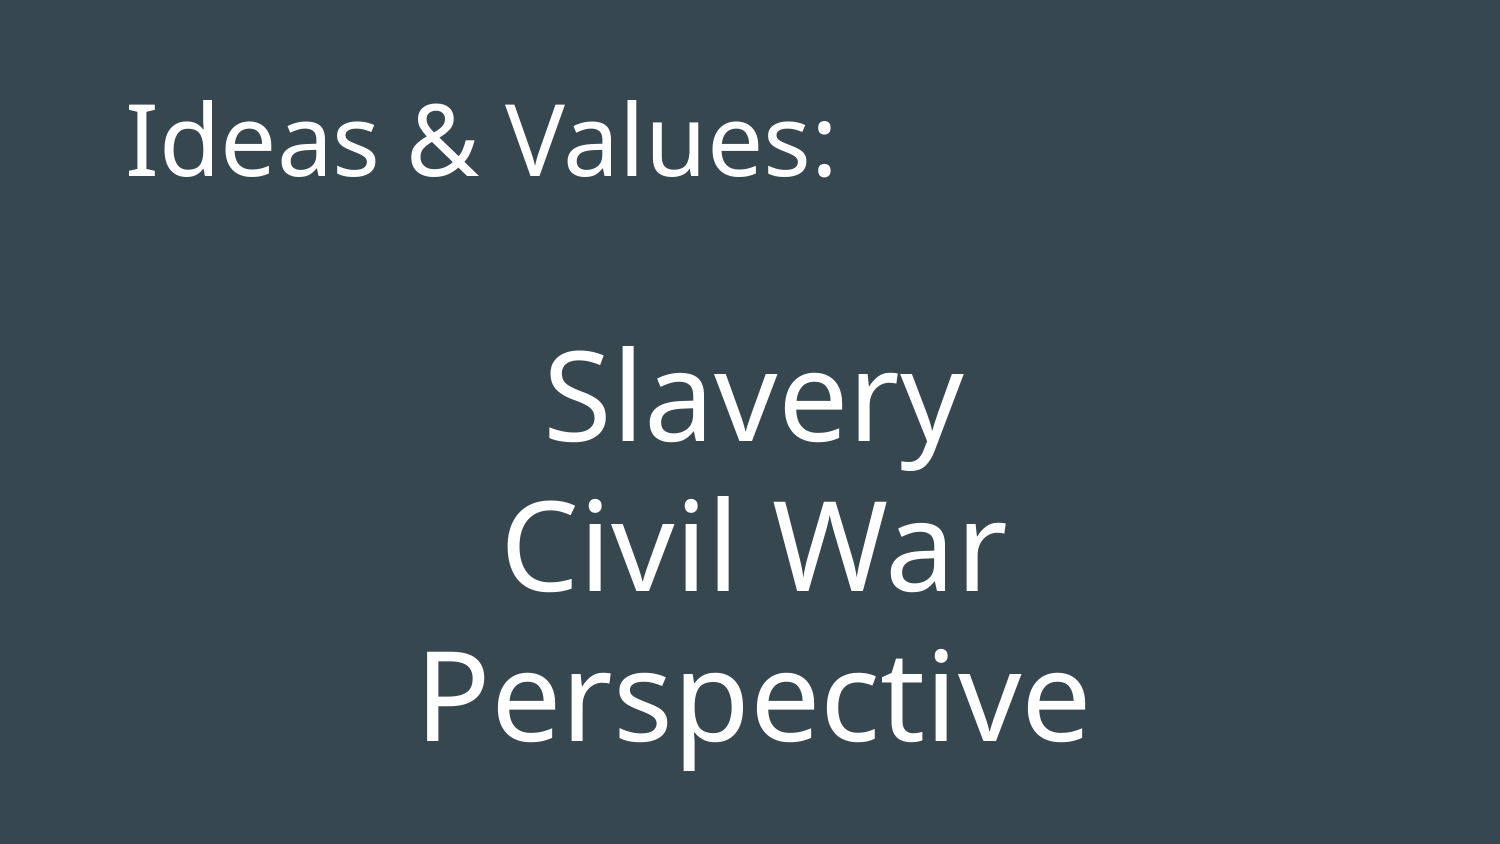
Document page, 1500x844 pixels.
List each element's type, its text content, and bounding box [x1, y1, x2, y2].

title Ideas & Values: Slavery Civil War Perspective [110, 351, 1399, 493]
